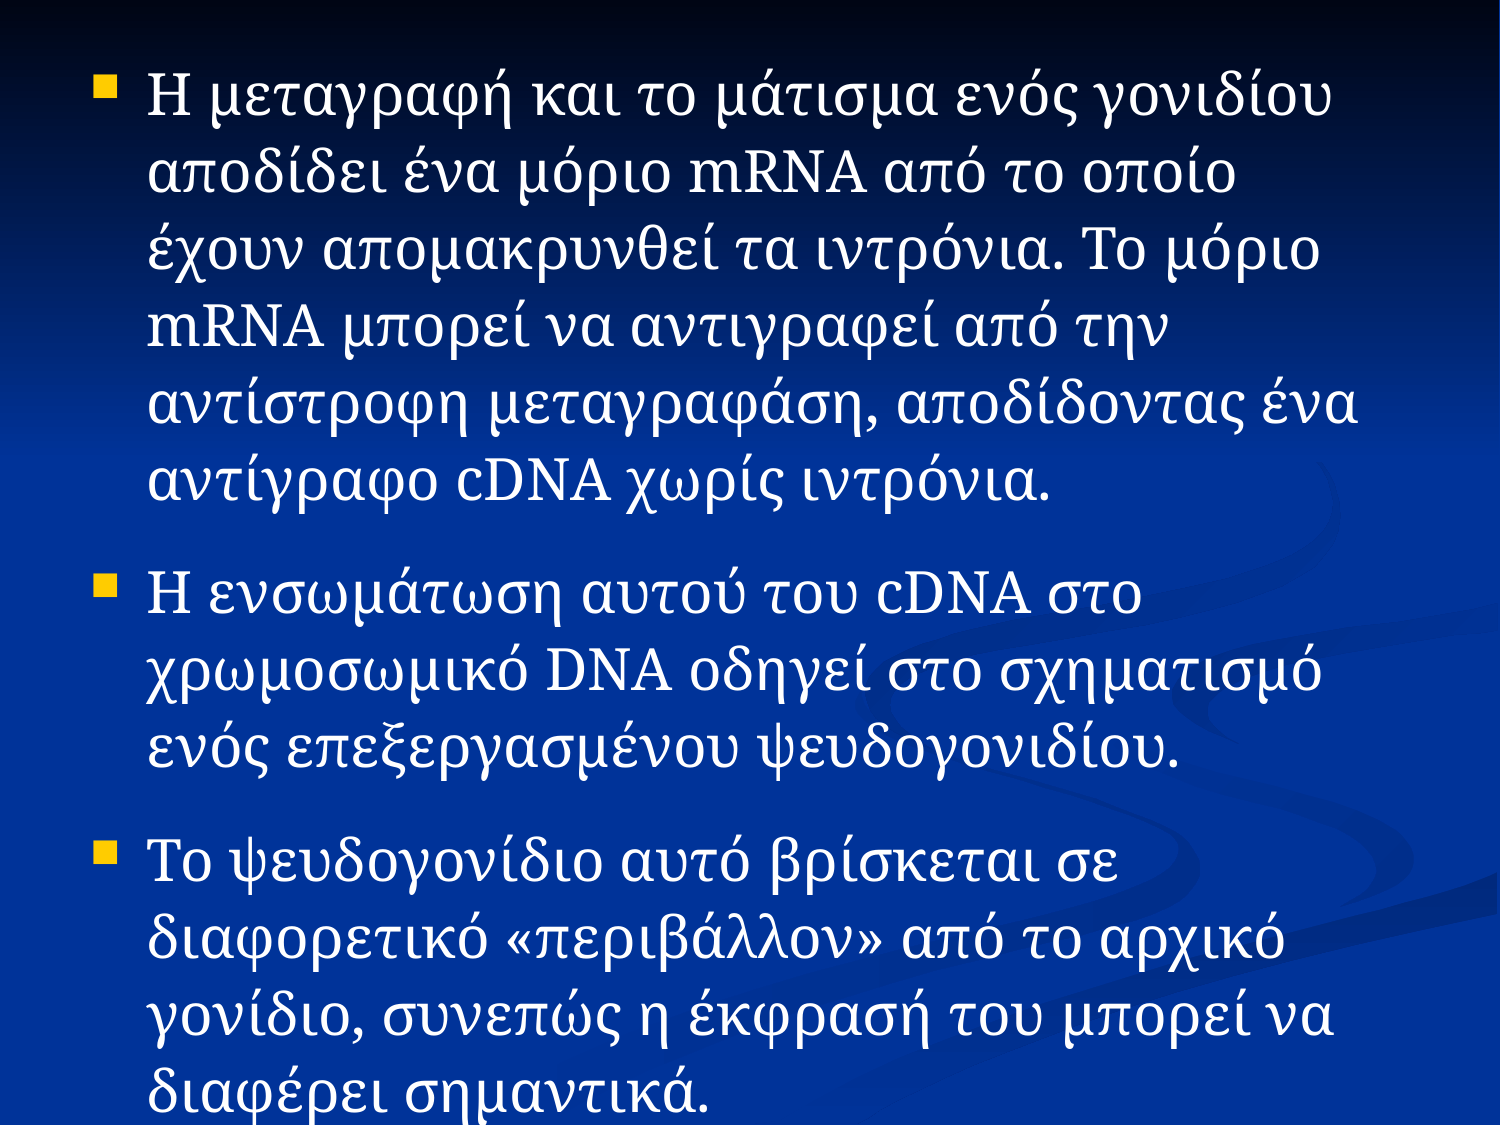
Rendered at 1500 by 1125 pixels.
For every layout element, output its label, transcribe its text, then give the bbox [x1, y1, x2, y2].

list Η μεταγραφή και το μάτισμα ενός γονιδίου αποδίδει ένα μόριο mRNA από το οποίο έχουν απομακρυνθεί τα ιντρόνια. Το μόριο mRNA μπορεί να αντιγραφεί από την αντίστροφη μεταγραφάση, αποδίδοντας ένα αντίγραφο cDNA χωρίς ιντρόνια. Η ενσωμάτωση αυτού του cDNA στο χρωμοσωμικό DNA οδηγεί στο σχηματισμό ενός επεξεργασμένου ψευδογονιδίου. Το ψευδογονίδιο αυτό βρίσκεται σε διαφορετικό «περιβάλλον» από το αρχικό γονίδιο, συνεπώς η έκφρασή του μπορεί να διαφέρει σημαντικά. [74, 42, 1426, 1095]
